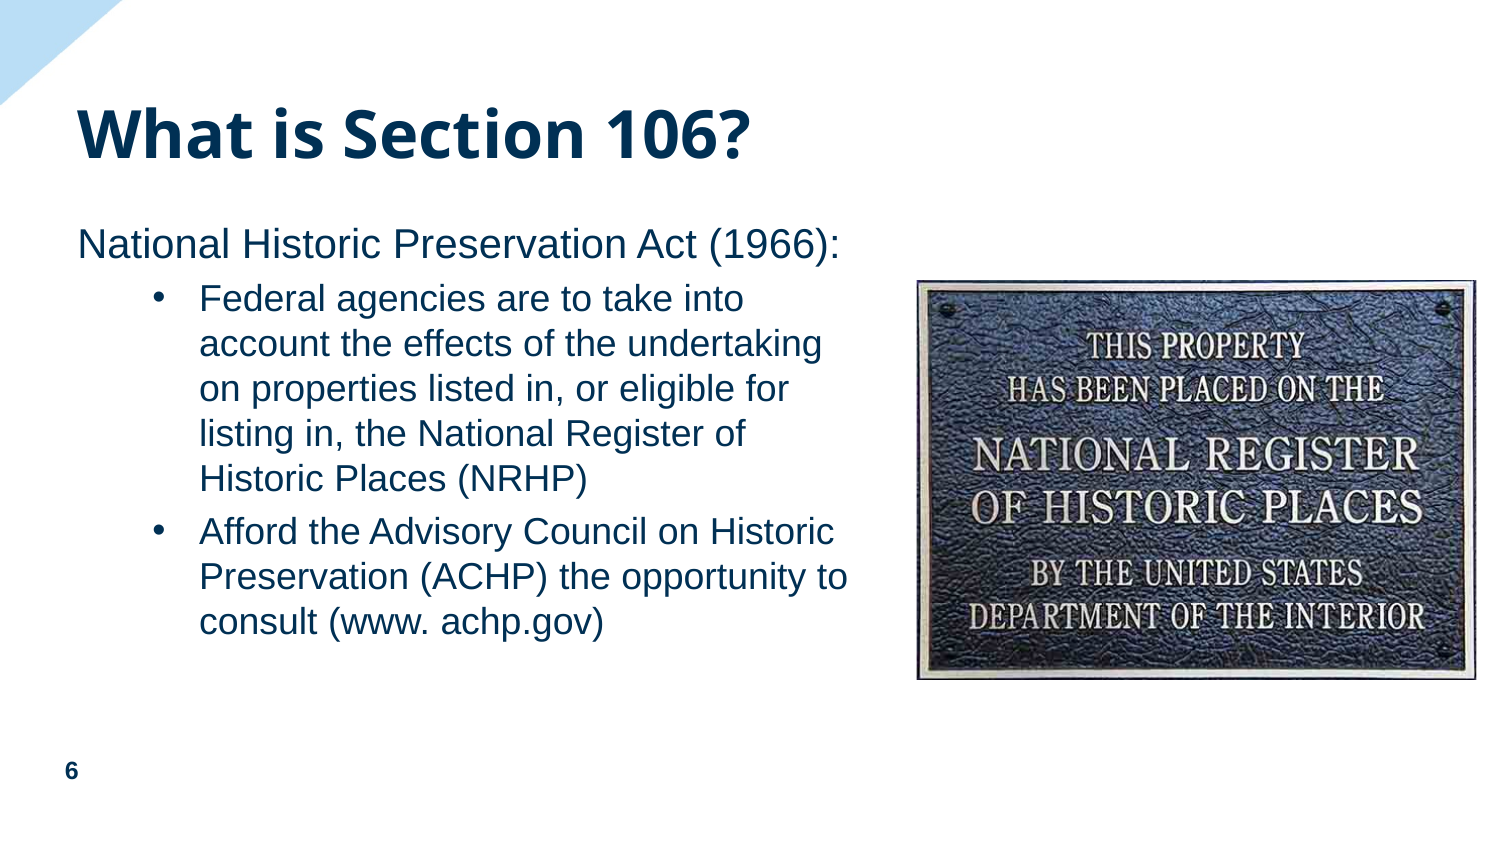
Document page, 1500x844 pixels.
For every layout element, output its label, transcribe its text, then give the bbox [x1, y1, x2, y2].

list What is Section 106? [62, 84, 1013, 185]
list National Historic Preservation Act (1966): Federal agencies are to take into account the effects of the undertaking on properties listed in, or eligible for listing in, the National Register of Historic Places (NRHP) Afford the Advisory Council on Historic Preservation (ACHP) the opportunity to consult (www. achp.gov) [62, 209, 888, 735]
picture [0, 0, 1500, 844]
